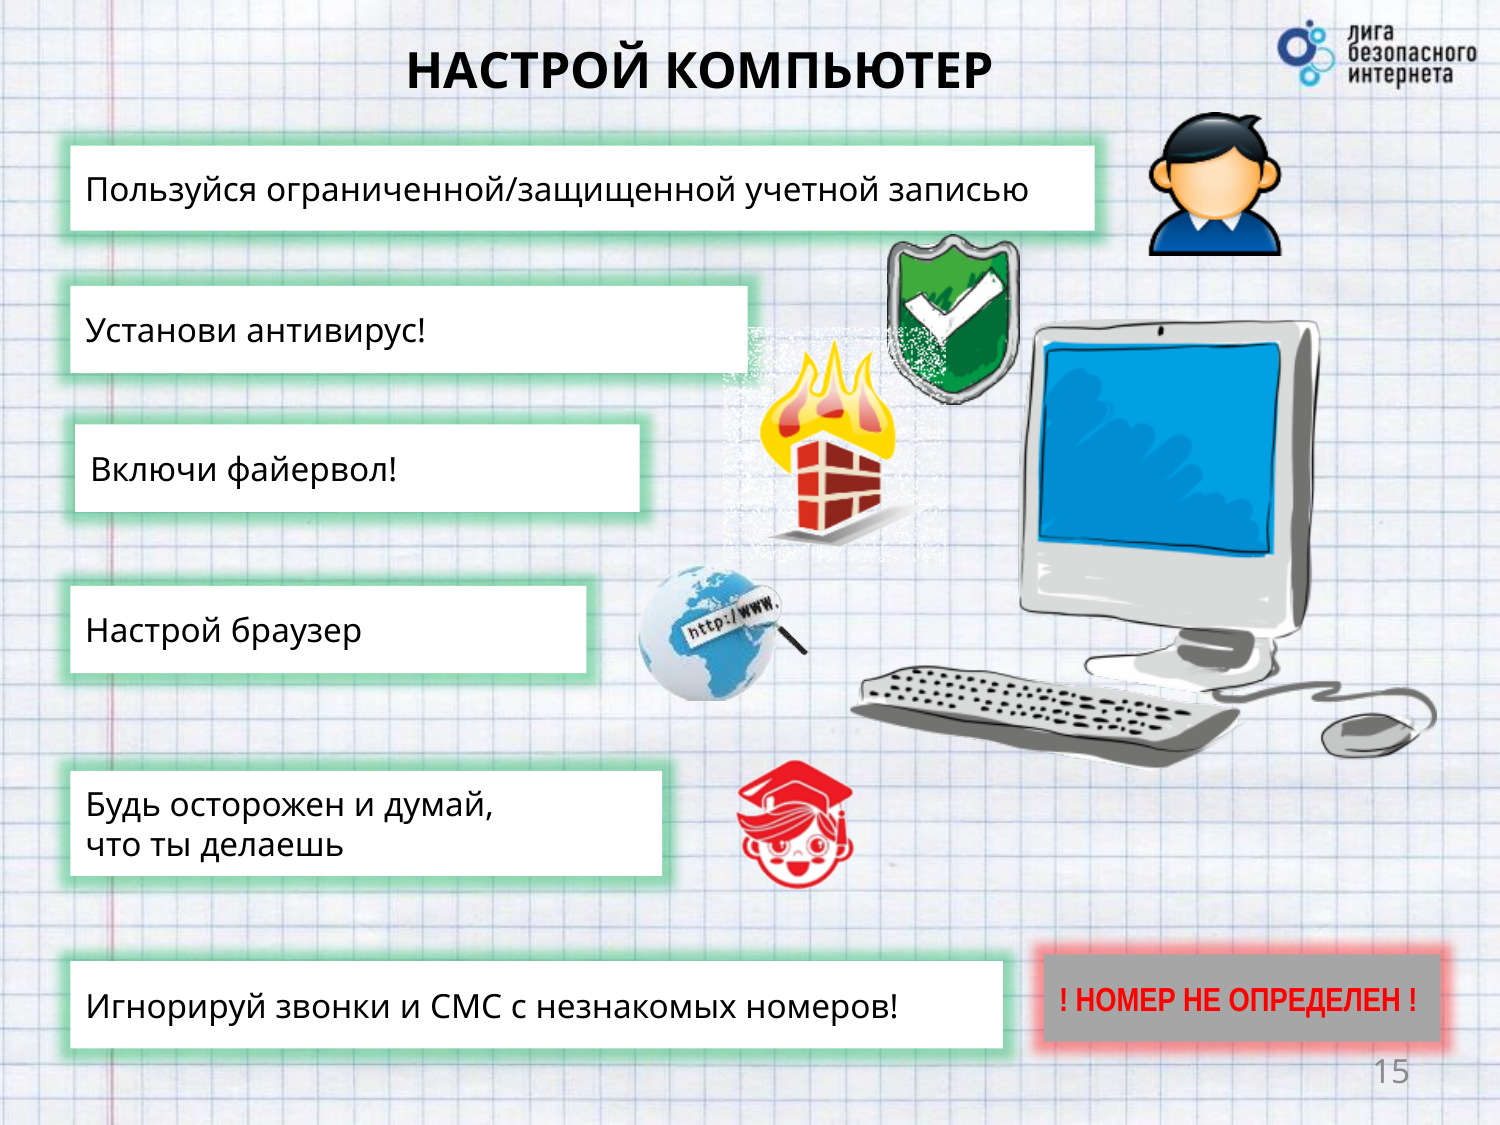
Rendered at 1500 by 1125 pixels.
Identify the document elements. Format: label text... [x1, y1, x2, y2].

title НАСТРОЙ КОМПЬЮТЕР [70, 24, 1330, 113]
text_box Пользуйся ограниченной/защищенной учетной записью [68, 143, 1097, 233]
text_box Игнорируй звонки и СМС с незнакомых номеров! [68, 959, 1005, 1050]
picture [0, 0, 1500, 1125]
text_box Настрой браузер [68, 584, 589, 675]
slide_number 15 [1074, 1063, 1425, 1103]
text_box ! НОМЕР НЕ ОПРЕДЕЛЕН ! [1042, 952, 1443, 1044]
text_box Включи файервол! [73, 422, 642, 514]
text_box Установи антивирус! [68, 284, 750, 375]
text_box Будь осторожен и думай, что ты делаешь [68, 769, 664, 878]
